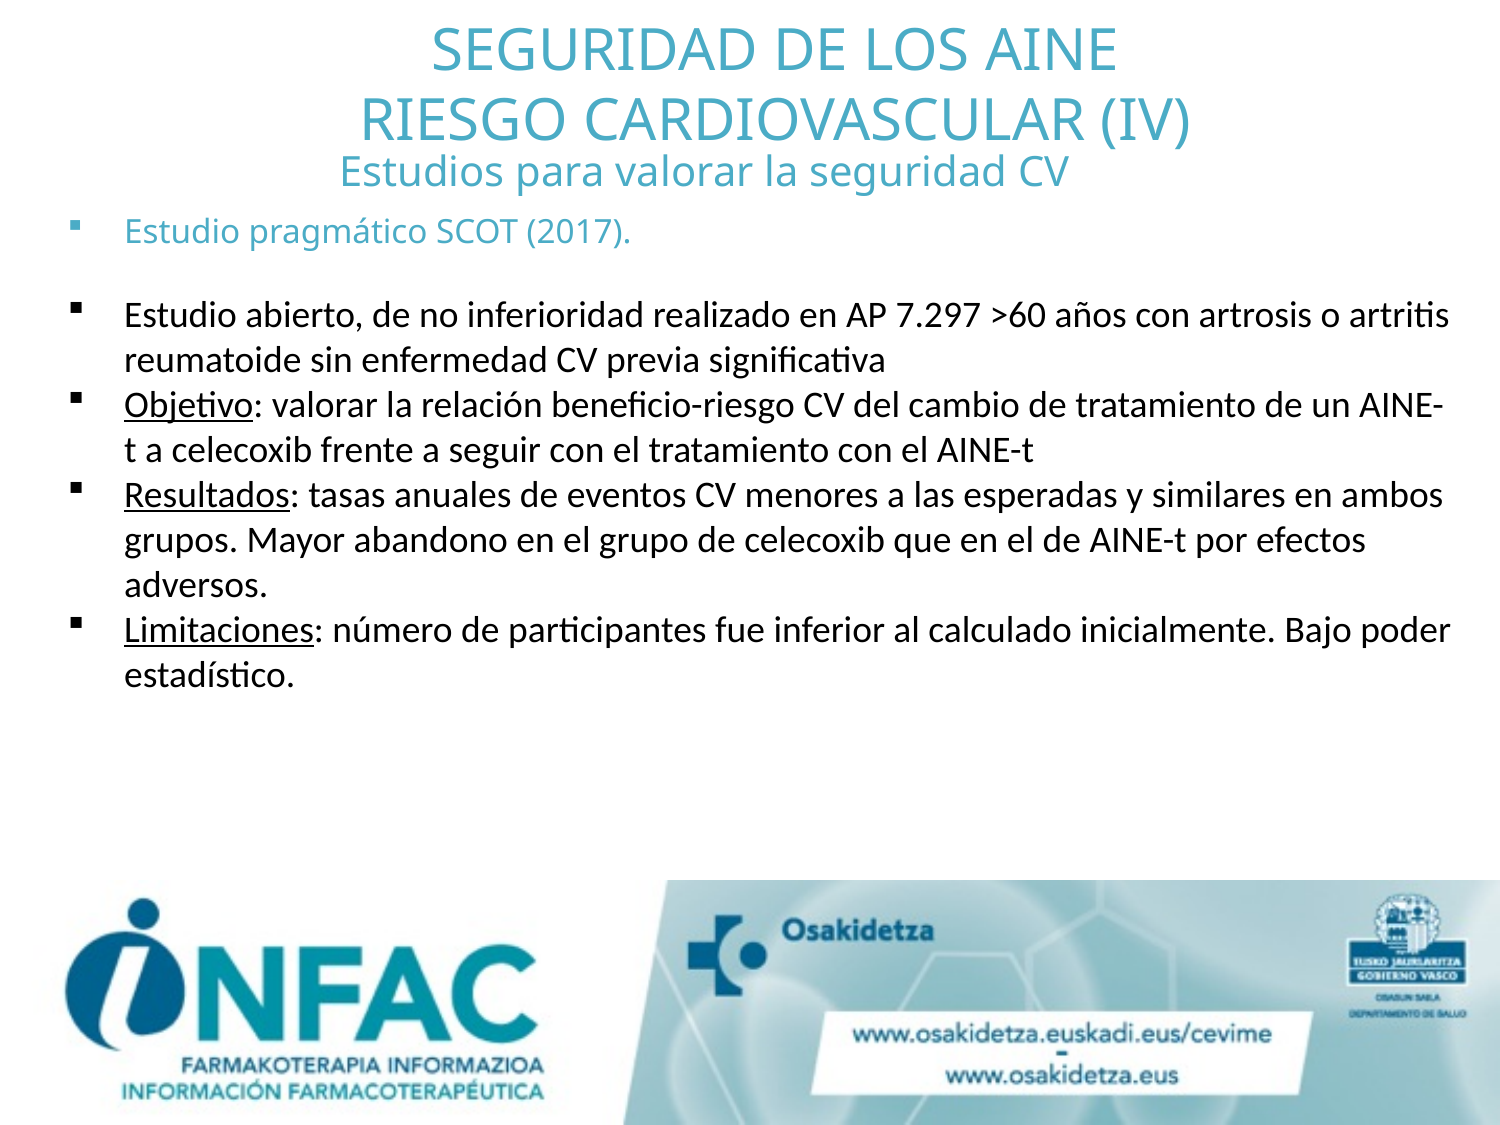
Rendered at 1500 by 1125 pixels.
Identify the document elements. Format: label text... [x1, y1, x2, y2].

text_box Estudios para valorar la seguridad CV [324, 137, 1341, 202]
text_box Estudio pragmático SCOT (2017). Estudio abierto, de no inferioridad realizado en AP 7.297 >60 años con artrosis o artritis reumatoide sin enfermedad CV previa significativa Objetivo: valorar la relación beneficio-riesgo CV del cambio de tratamiento de un AINE-t a celecoxib frente a seguir con el tratamiento con el AINE-t Resultados: tasas anuales de eventos CV menores a las esperadas y similares en ambos grupos. Mayor abandono en el grupo de celecoxib que en el de AINE-t por efectos adversos. Limitaciones: número de participantes fue inferior al calculado inicialmente. Bajo poder estadístico. [53, 202, 1471, 803]
title SEGURIDAD DE LOS AINE RIESGO CARDIOVASCULAR (IV) [100, 23, 1451, 142]
picture [1, 880, 1500, 1125]
